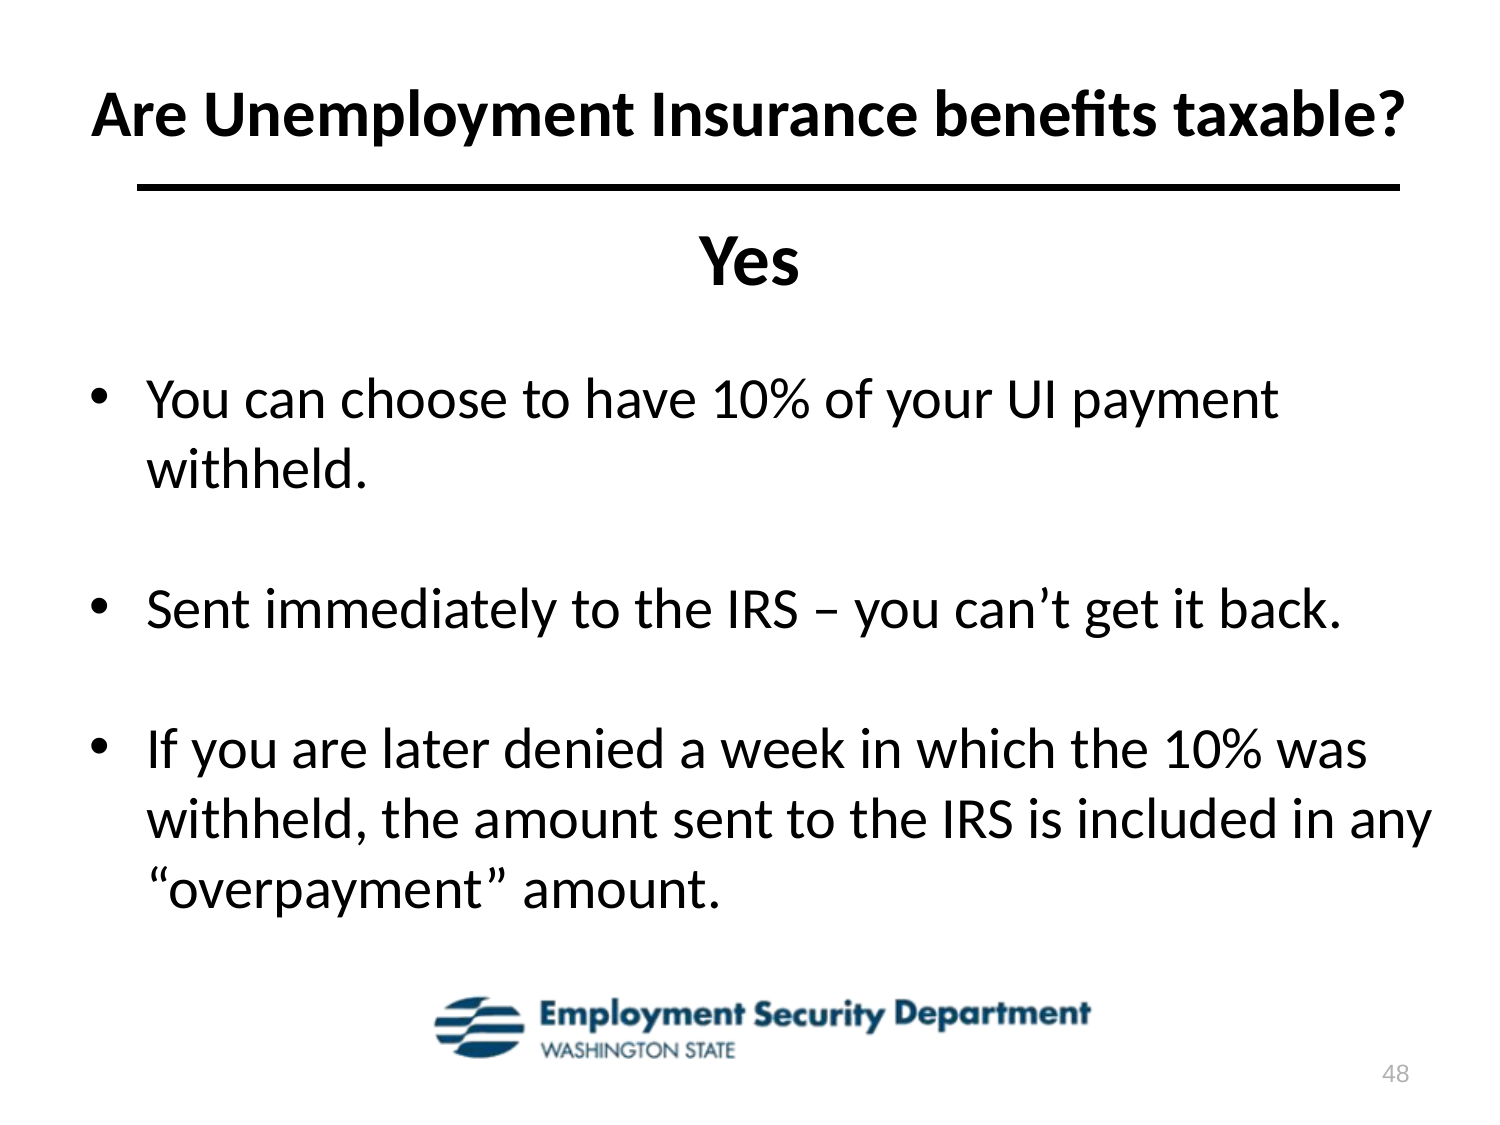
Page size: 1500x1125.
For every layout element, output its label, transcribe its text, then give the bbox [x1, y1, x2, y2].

slide_number 48 [1133, 1042, 1425, 1103]
text_box Are Unemployment Insurance benefits taxable? [0, 62, 1500, 158]
text_box Yes You can choose to have 10% of your UI payment withheld. Sent immediately to the IRS – you can’t get it back. If you are later denied a week in which the 10% was withheld, the amount sent to the IRS is included in any “overpayment” amount. [0, 203, 1500, 928]
picture [387, 938, 1130, 1103]
